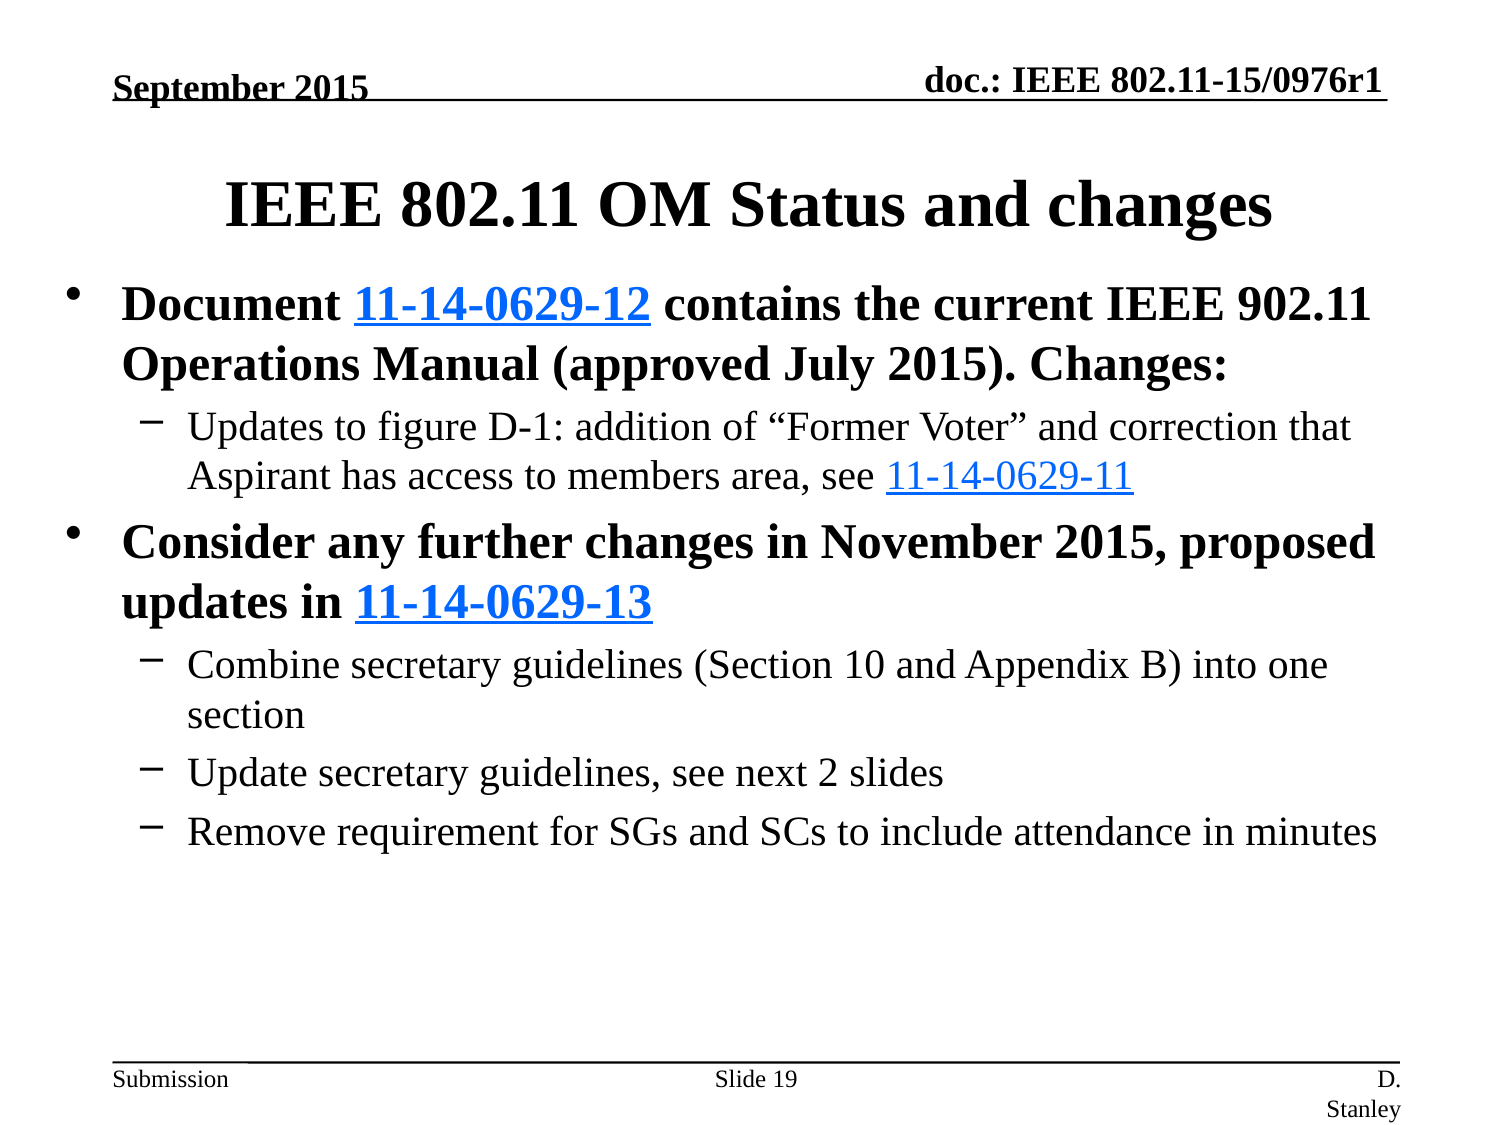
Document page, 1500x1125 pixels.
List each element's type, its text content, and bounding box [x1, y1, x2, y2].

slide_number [112, 62, 401, 109]
slide_number Slide 19 [712, 1061, 800, 1093]
title IEEE 802.11 OM Status and changes [112, 112, 1388, 262]
list Document 11-14-0629-12 contains the current IEEE 902.11 Operations Manual (approved July 2015). Changes: Updates to figure D-1: addition of “Former Voter” and correction that Aspirant has access to members area, see 11-14-0629-11 Consider any further changes in November 2015, proposed updates in 11-14-0629-13 Combine secretary guidelines (Section 10 and Appendix B) into one section Update secretary guidelines, see next 2 slides Remove requirement for SGs and SCs to include attendance in minutes [49, 262, 1426, 1038]
footer D. Stanley HP-Aruba Networks [1324, 1061, 1402, 1093]
